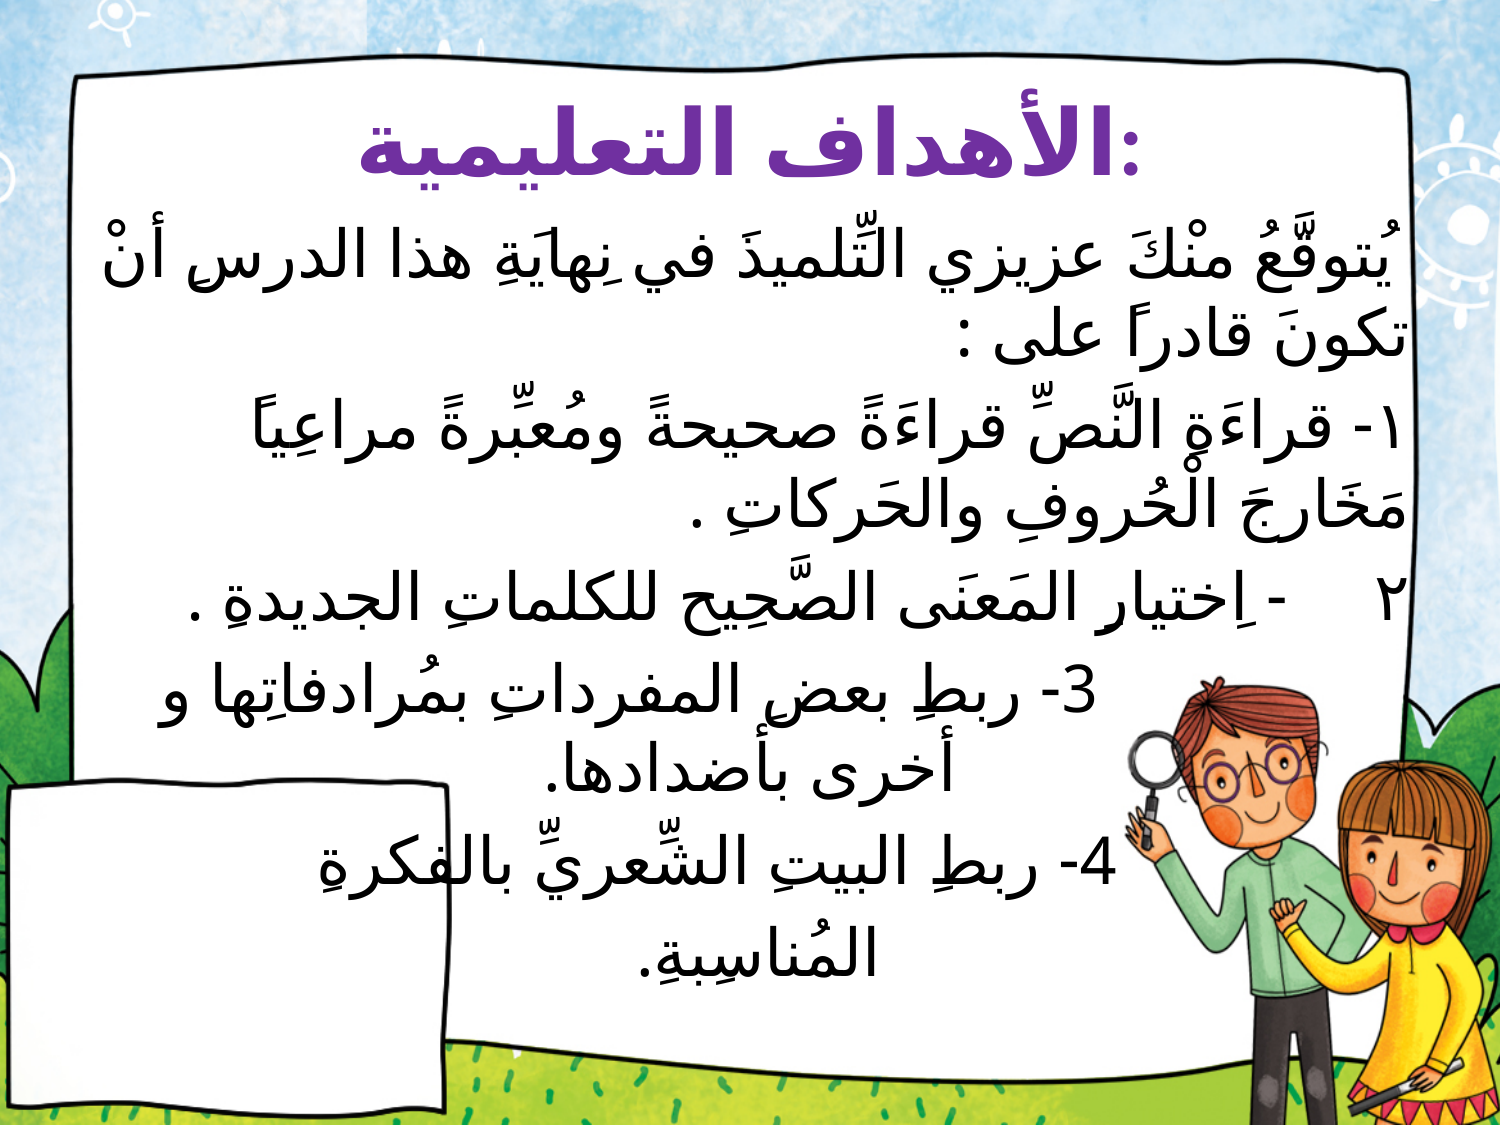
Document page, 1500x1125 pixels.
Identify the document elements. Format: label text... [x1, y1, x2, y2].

list يُتوقَّعُ منْكَ عزيزي التِّلميذَ في نِهايَةِ هذا الدرسِ أنْ تكونَ قادراً على : ١- قراءَةِ النَّصِّ قراءَةً صحيحةً ومُعبِّرةً مراعِياً مَخَارجَ الْحُروفِ والحَركاتِ . ٢ - اِختيارِ المَعنَى الصَّحِيح للكلماتِ الجديدةِ . 3- ربطِ بعضِ المفرداتِ بمُرادفاتِها و أخرى بأضدادها. 4- ربطِ البيتِ الشِّعريِّ بالفكرةِ المُناسِبةِ. [75, 203, 1425, 1005]
title الأهداف التعليمية: [75, 45, 1425, 203]
picture [0, 0, 1500, 1125]
